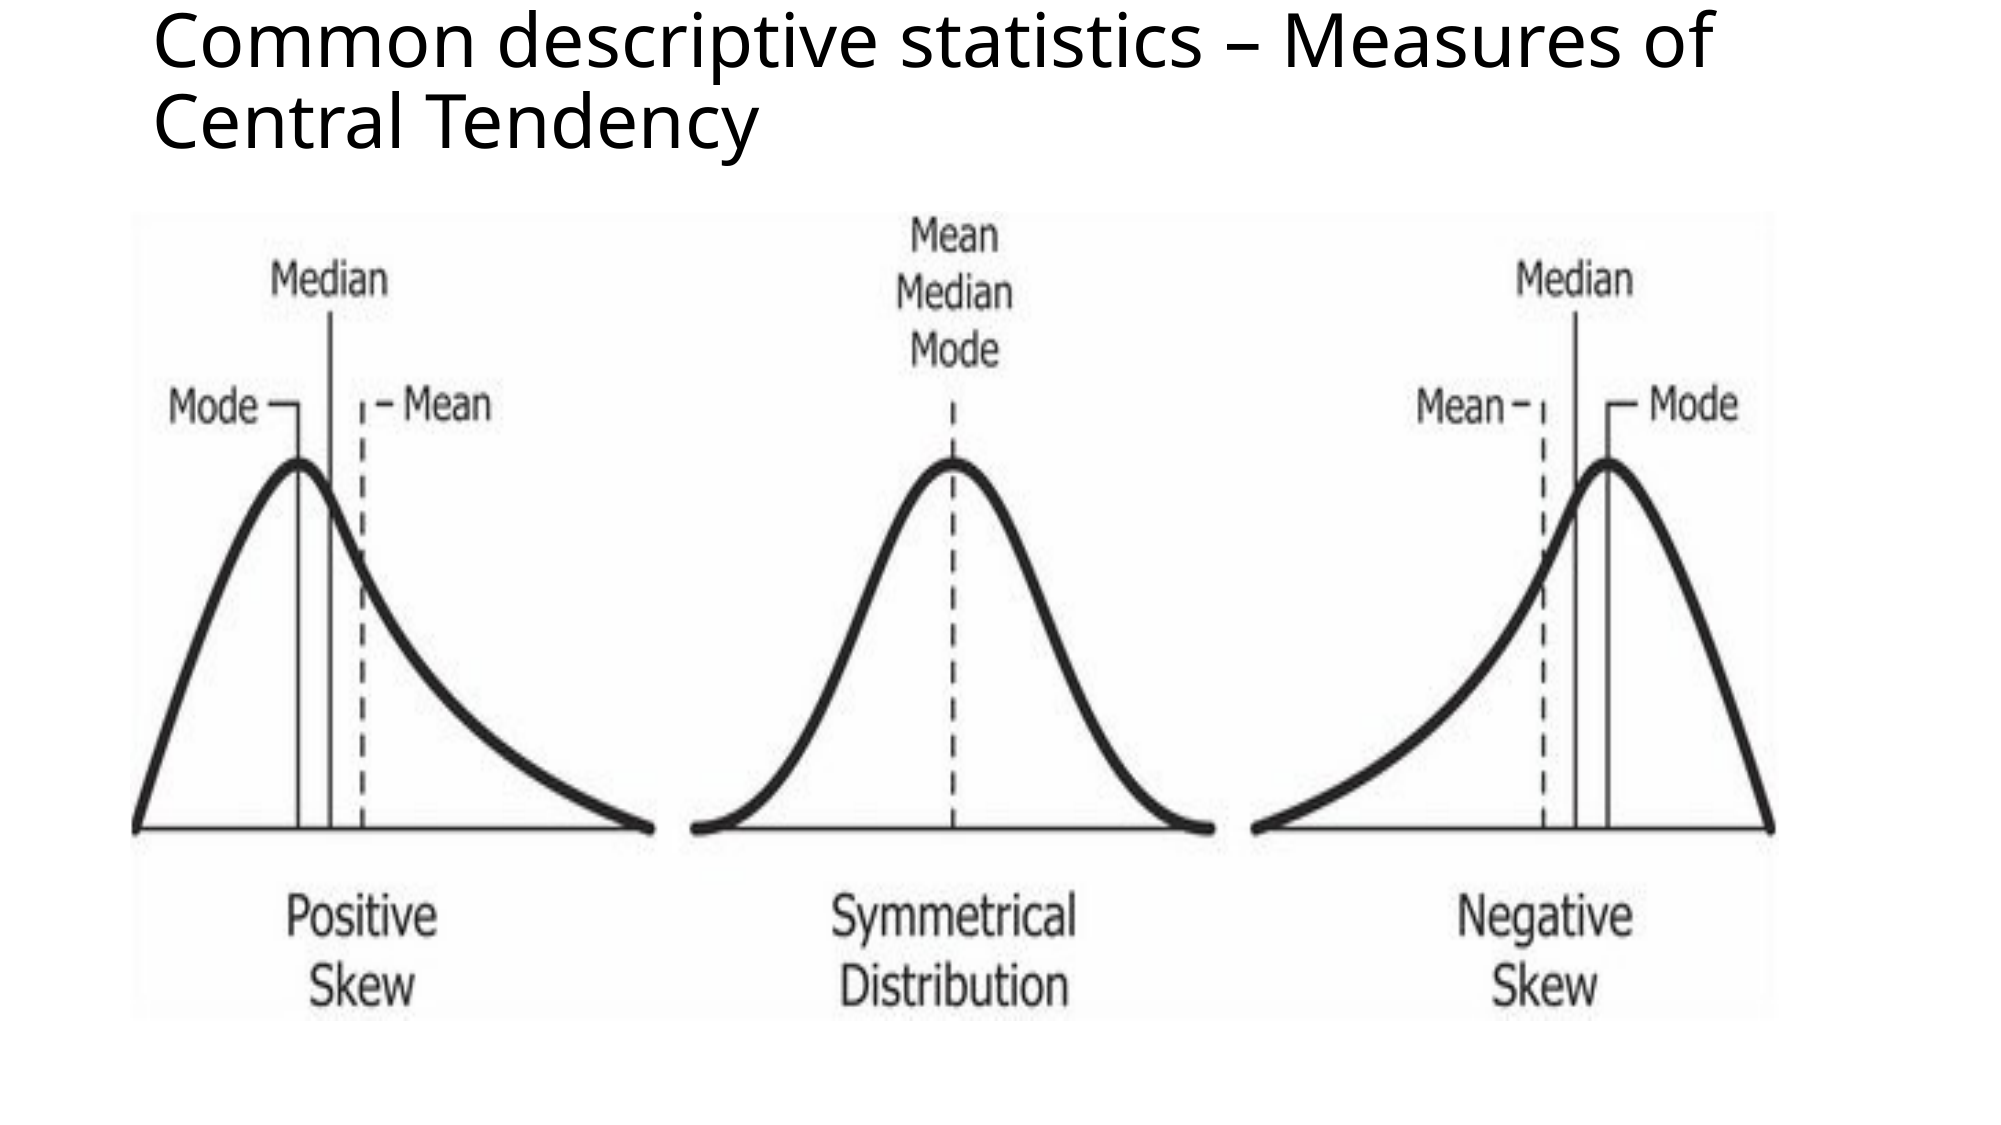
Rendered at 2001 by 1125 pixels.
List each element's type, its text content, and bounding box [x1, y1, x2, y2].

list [130, 211, 1779, 1021]
title Common descriptive statistics – Measures of Central Tendency [137, 14, 1863, 153]
